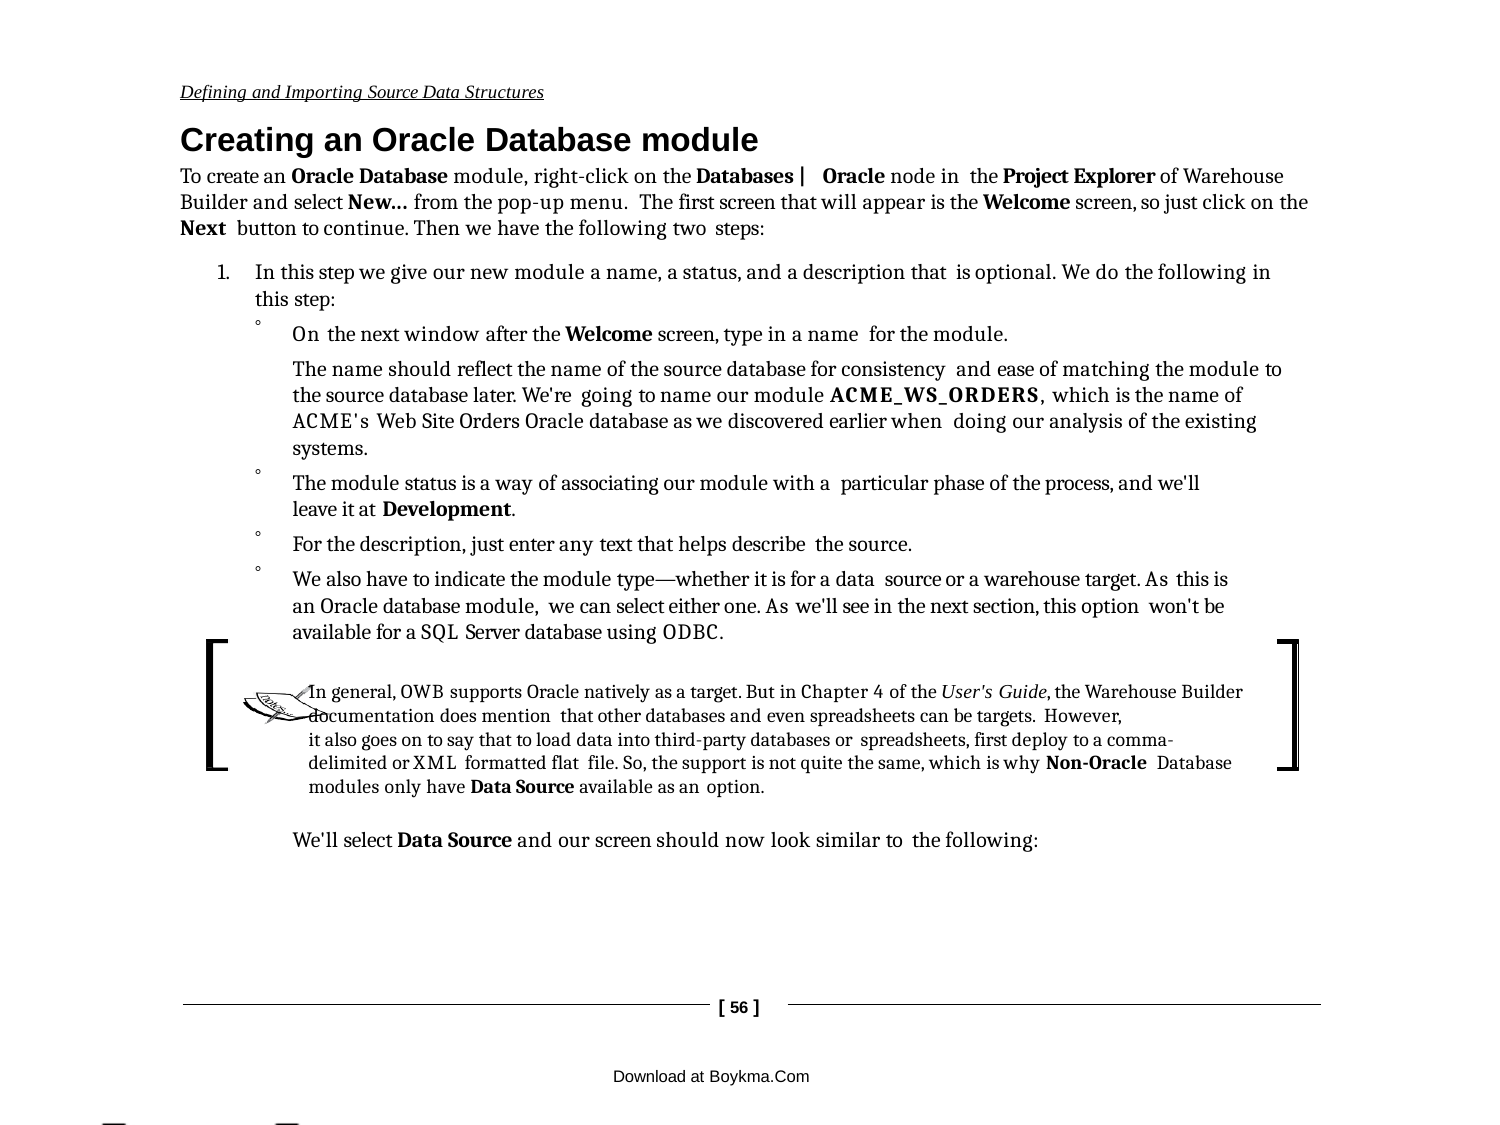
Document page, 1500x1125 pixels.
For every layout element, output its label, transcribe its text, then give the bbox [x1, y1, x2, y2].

text_box [ 56 ] [716, 994, 778, 1018]
footer Download at Boykma.Com [611, 1066, 890, 1125]
text_box Defining and Importing Source Data Structures Creating an Oracle Database module To create an Oracle Database module, right-click on the Databases | Oracle node in the Project Explorer of Warehouse Builder and select New... from the pop-up menu. The first screen that will appear is the Welcome screen, so just click on the Next button to continue. Then we have the following two steps: In this step we give our new module a name, a status, and a description that is optional. We do the following in this step: On the next window after the Welcome screen, type in a name for the module. The name should reflect the name of the source database for consistency and ease of matching the module to the source database later. We're going to name our module ACME_WS_ORDERS, which is the name of ACME's Web Site Orders Oracle database as we discovered earlier when doing our analysis of the existing systems. The module status is a way of associating our module with a particular phase of the process, and we'll leave it at Development. For the description, just enter any text that helps describe the source. We also have to indicate the module type—whether it is for a data source or a warehouse target. As this is an Oracle database module, we can select either one. As we'll see in the next section, this option won't be available for a SQL Server database using ODBC. In general, OWB supports Oracle natively as a target. But in Chapter 4 of the User's Guide, the Warehouse Builder documentation does mention that other databases and even spreadsheets can be targets. However, it also goes on to say that to load data into third-party databases or spreadsheets, first deploy to a comma-delimited or XML formatted flat file. So, the support is not quite the same, which is why Non-Oracle Database modules only have Data Source available as an option. We'll select Data Source and our screen should now look similar to the following: [178, 79, 1322, 853]
